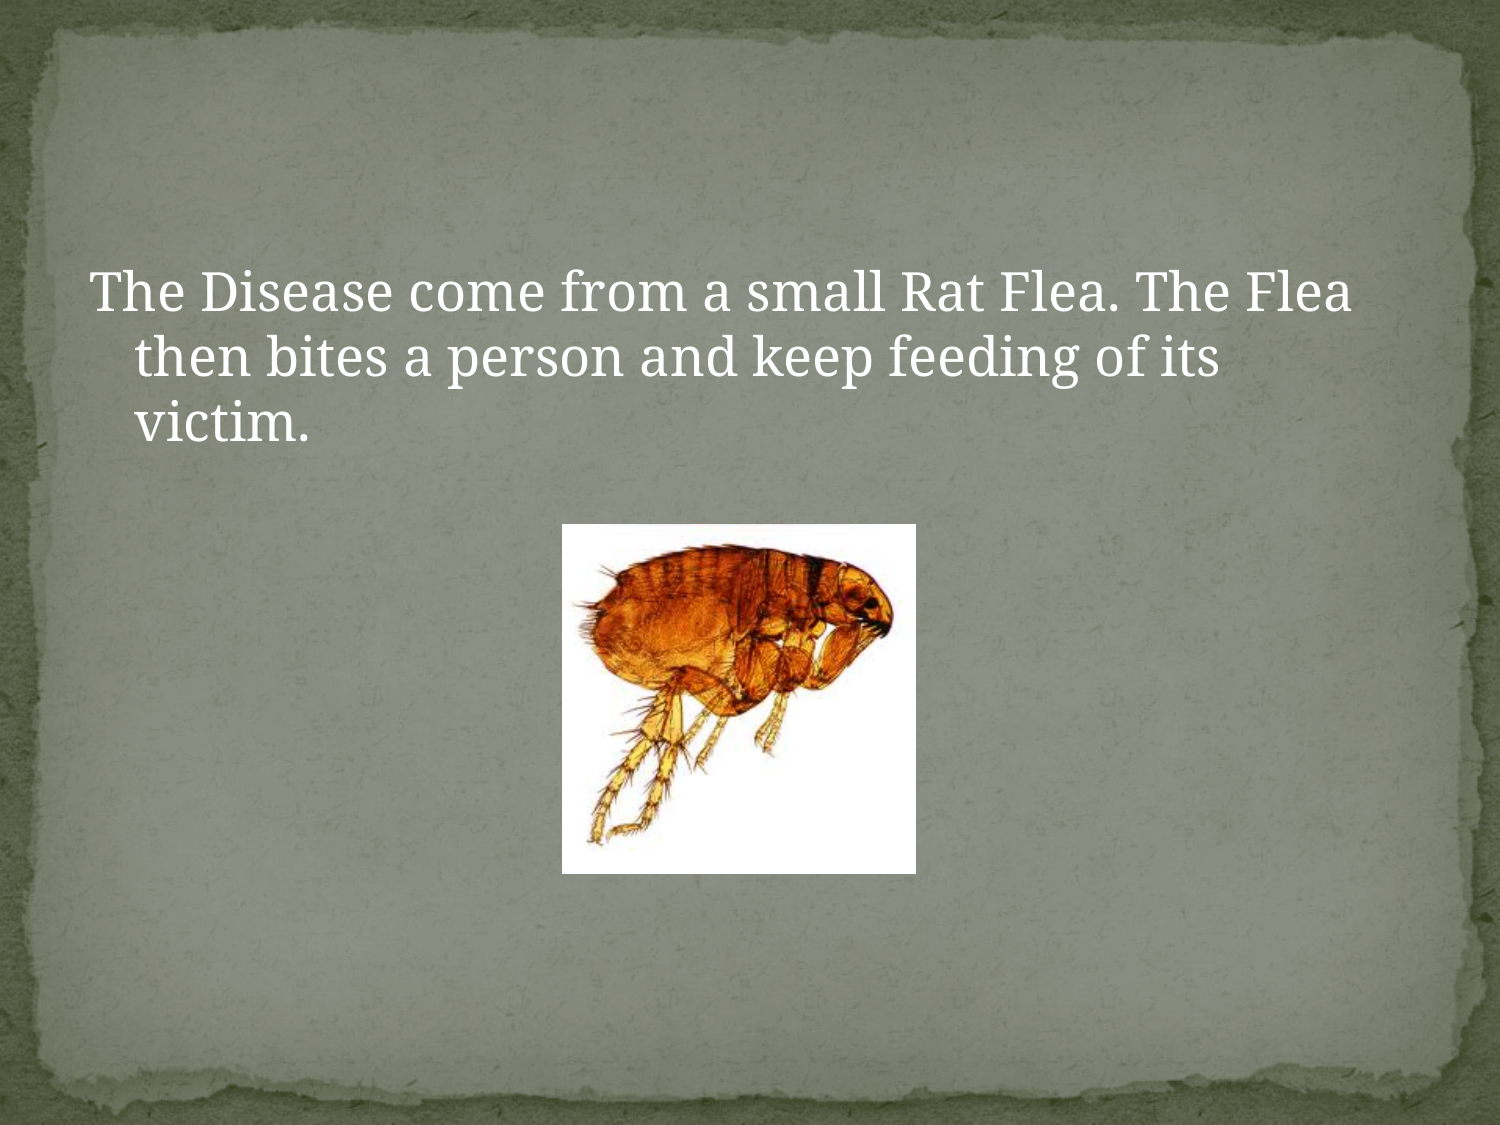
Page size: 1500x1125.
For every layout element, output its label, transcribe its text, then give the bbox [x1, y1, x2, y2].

list The Disease come from a small Rat Flea. The Flea then bites a person and keep feeding of its victim. [75, 249, 1425, 1000]
picture [562, 524, 916, 874]
